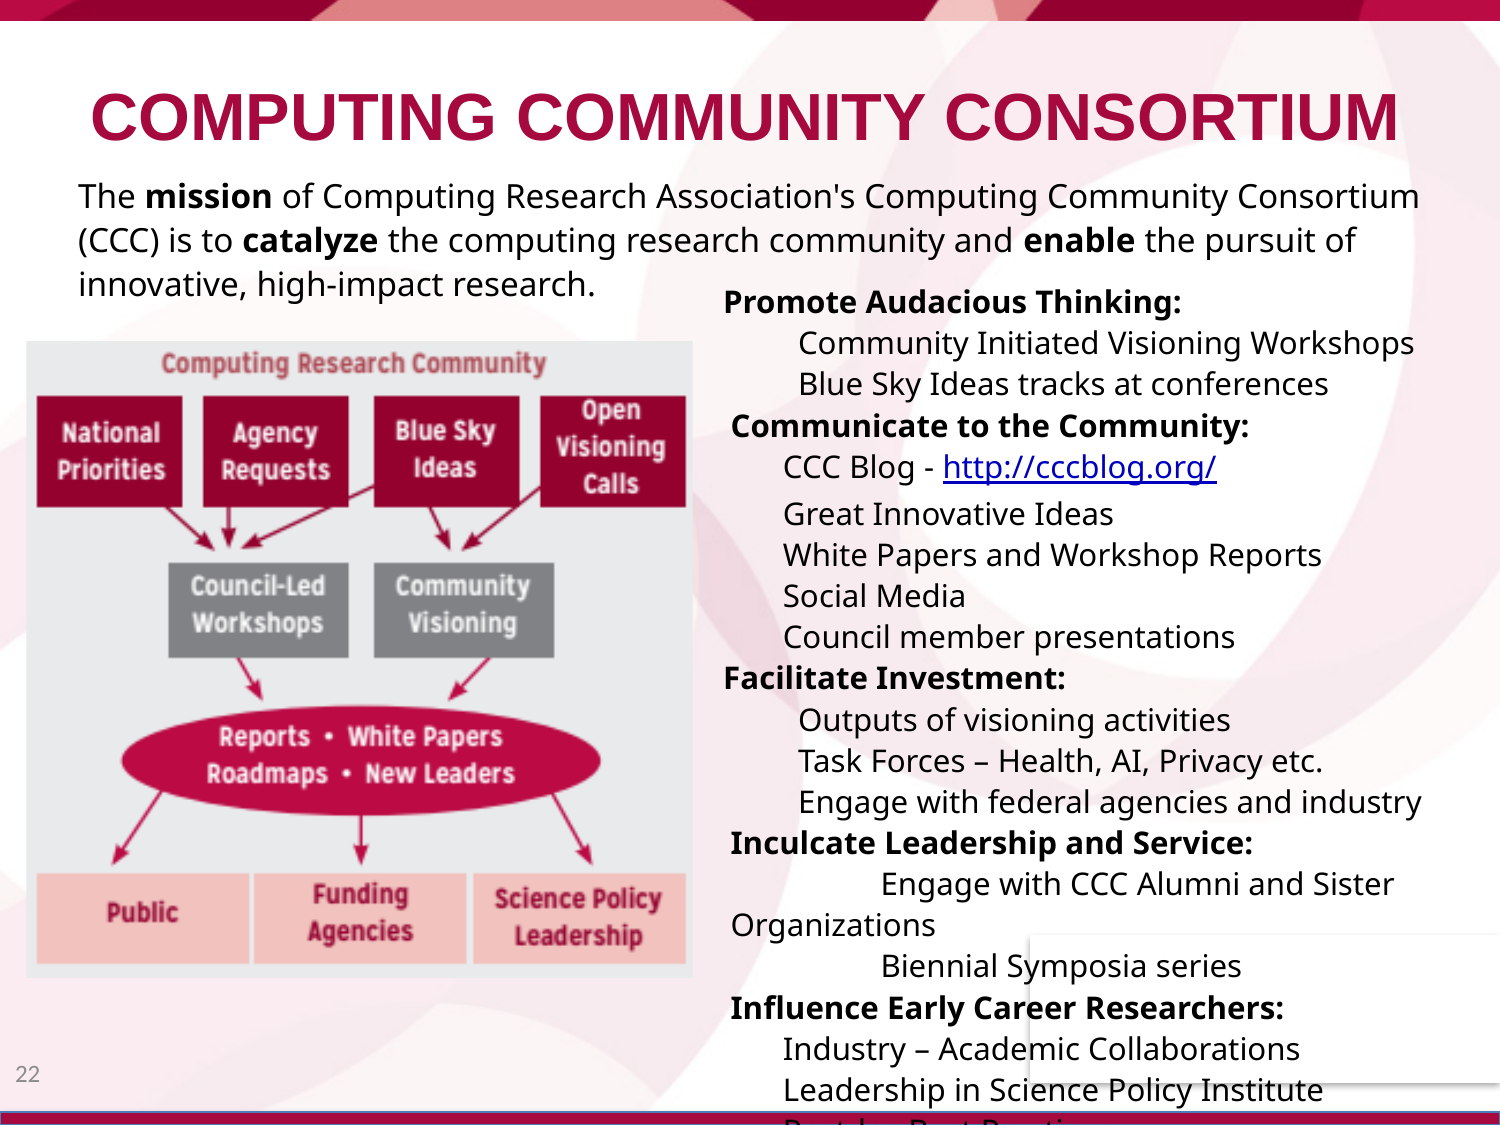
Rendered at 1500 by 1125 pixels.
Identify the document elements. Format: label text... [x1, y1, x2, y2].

text_box The mission of Computing Research Association's Computing Community Consortium (CCC) is to catalyze the computing research community and enable the pursuit of innovative, high-impact research. [63, 163, 1472, 311]
title Computing Community Consortium [75, 20, 1425, 208]
slide_number 22 [0, 1042, 350, 1103]
text_box [1030, 978, 1500, 1083]
picture [0, 0, 1500, 1111]
text_box Promote Audacious Thinking: Community Initiated Visioning Workshops Blue Sky Ideas tracks at conferences Communicate to the Community: CCC Blog - http://cccblog.org/ Great Innovative Ideas White Papers and Workshop Reports Social Media Council member presentations Facilitate Investment: Outputs of visioning activities Task Forces – Health, AI, Privacy etc. Engage with federal agencies and industry Inculcate Leadership and Service: Engage with CCC Alumni and Sister Organizations Biennial Symposia series Influence Early Career Researchers: Industry – Academic Collaborations Leadership in Science Policy Institute Postdoc Best Practices [708, 271, 1500, 978]
